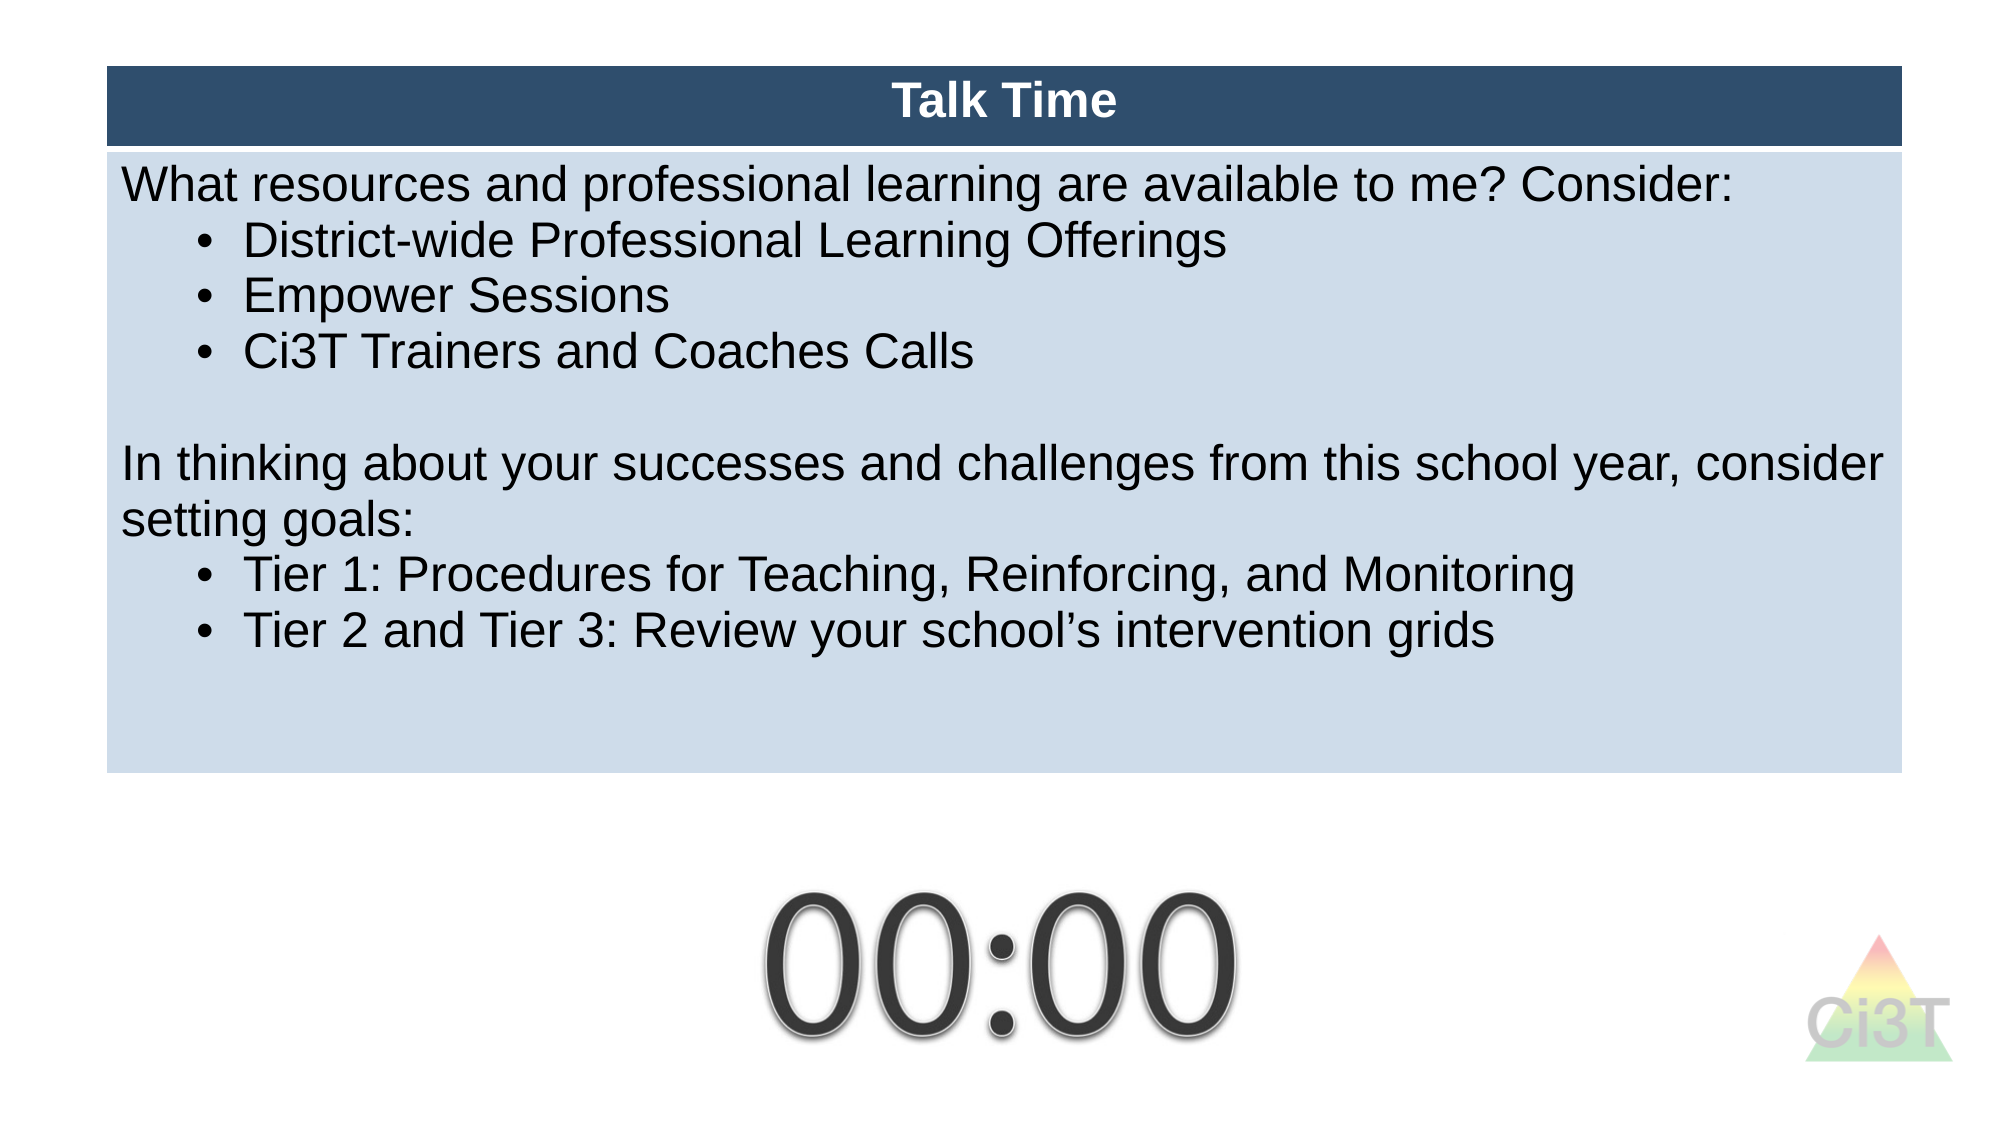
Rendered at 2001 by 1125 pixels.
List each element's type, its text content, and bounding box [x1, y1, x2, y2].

picture [729, 868, 1271, 1061]
table_header Talk Time [107, 66, 1902, 146]
table_cell What resources and professional learning are available to me? Consider: District-wide Professional Learning Offerings Empower Sessions Ci3T Trainers and Coaches Calls In thinking about your successes and challenges from this school year, consider setting goals: Tier 1: Procedures for Teaching, Reinforcing, and Monitoring Tier 2 and Tier 3: Review your school’s intervention grids [107, 152, 1902, 773]
